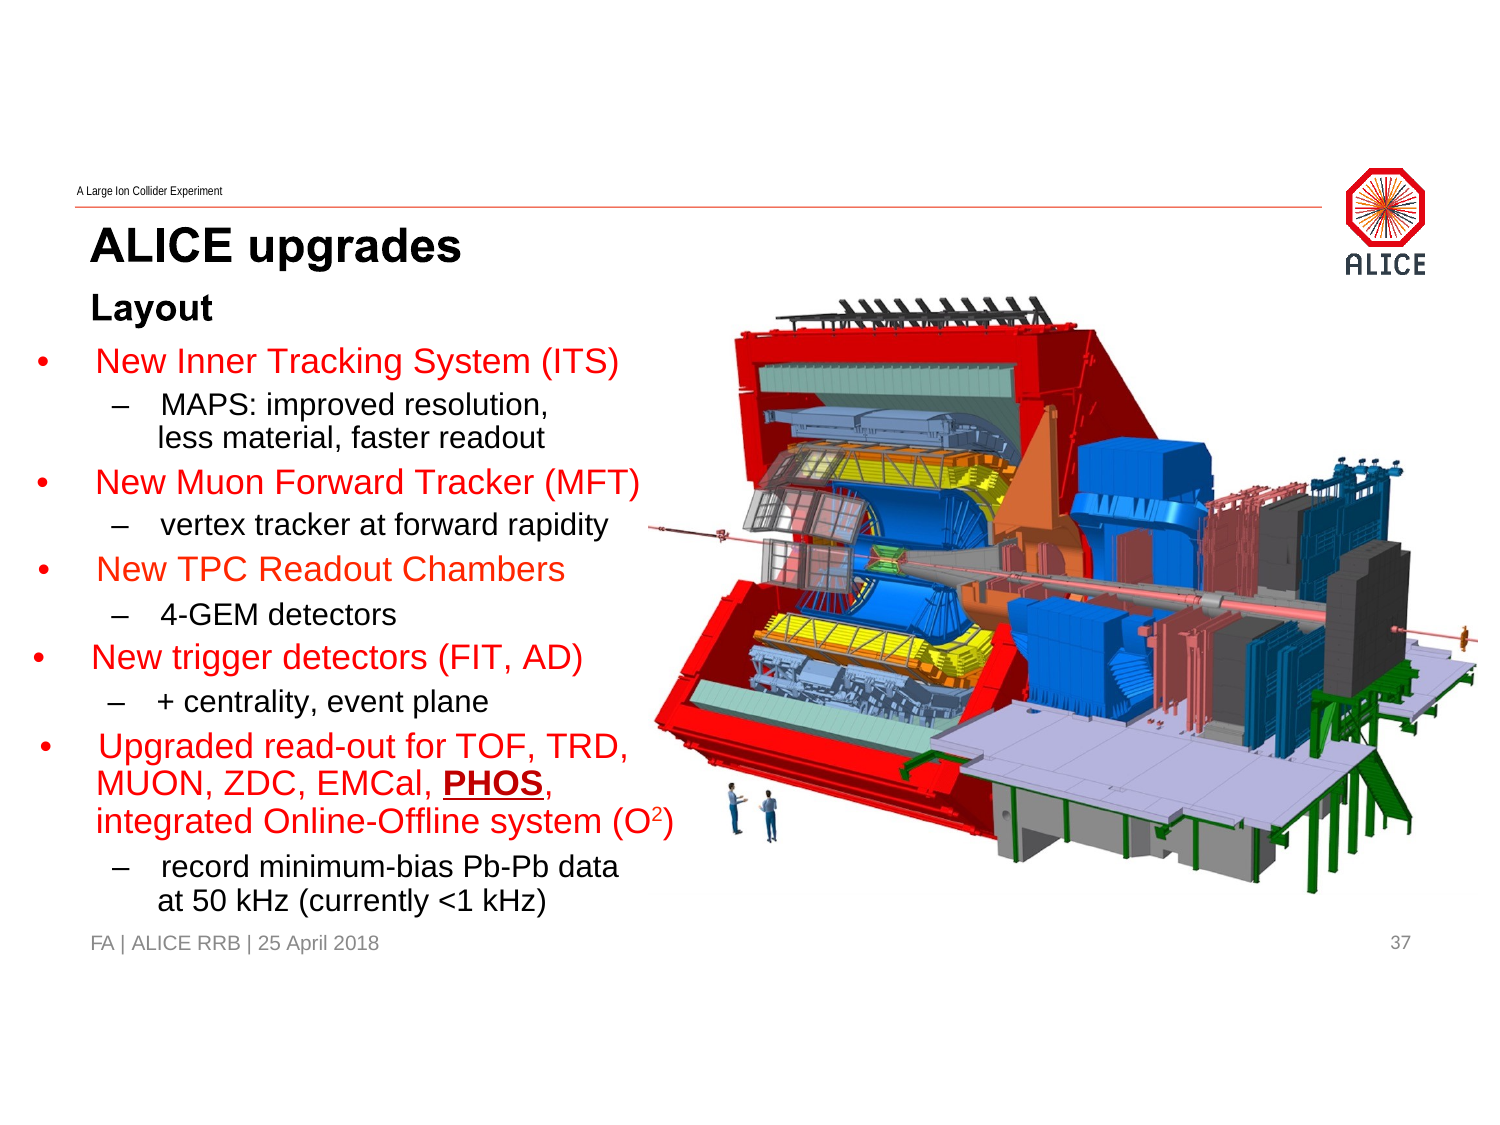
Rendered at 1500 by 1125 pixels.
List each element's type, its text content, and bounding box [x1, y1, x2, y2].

picture [1346, 167, 1426, 275]
text_box FA | ALICE RRB | 25 April 2018 [90, 929, 386, 955]
text_box [132, 298, 156, 331]
text_box – 4-GEM detectors [111, 594, 407, 632]
text_box • New trigger detectors (FIT, AD) – + centrality, event plane [32, 633, 594, 719]
text_box – record minimum-bias Pb-Pb data [112, 846, 643, 884]
text_box [408, 234, 437, 265]
text_box at 50 kHz (currently <1 kHz) [157, 880, 557, 919]
text_box [248, 234, 276, 265]
text_box • Upgraded read-out for TOF, TRD, MUON, ZDC, EMCal, PHOS, integrated Online-Offline system (O2) [39, 723, 643, 841]
text_box [335, 234, 357, 264]
text_box [177, 298, 200, 323]
text_box 37 [1390, 928, 1500, 954]
text_box [88, 225, 126, 265]
text_box [90, 278, 223, 329]
text_box [0, 139, 1500, 986]
text_box [435, 234, 463, 265]
text_box [353, 234, 381, 265]
text_box [126, 226, 155, 264]
text_box [167, 224, 202, 265]
text_box • New Muon Forward Tracker (MFT) – vertex tracker at forward rapidity [36, 458, 643, 542]
text_box [277, 234, 306, 274]
picture [648, 292, 1478, 895]
text_box [380, 225, 409, 265]
text_box A Large Ion Collider Experiment [76, 183, 226, 199]
text_box [112, 298, 135, 324]
text_box [90, 207, 476, 272]
text_box [198, 292, 215, 324]
text_box [153, 298, 178, 324]
text_box [155, 226, 166, 264]
text_box [91, 292, 114, 323]
text_box [203, 226, 233, 264]
text_box [305, 234, 334, 274]
text_box • New TPC Readout Chambers [37, 546, 586, 589]
text_box • New Inner Tracking System (ITS) [36, 337, 626, 391]
text_box [74, 204, 1322, 210]
text_box – MAPS: improved resolution, less material, faster readout [111, 383, 643, 456]
